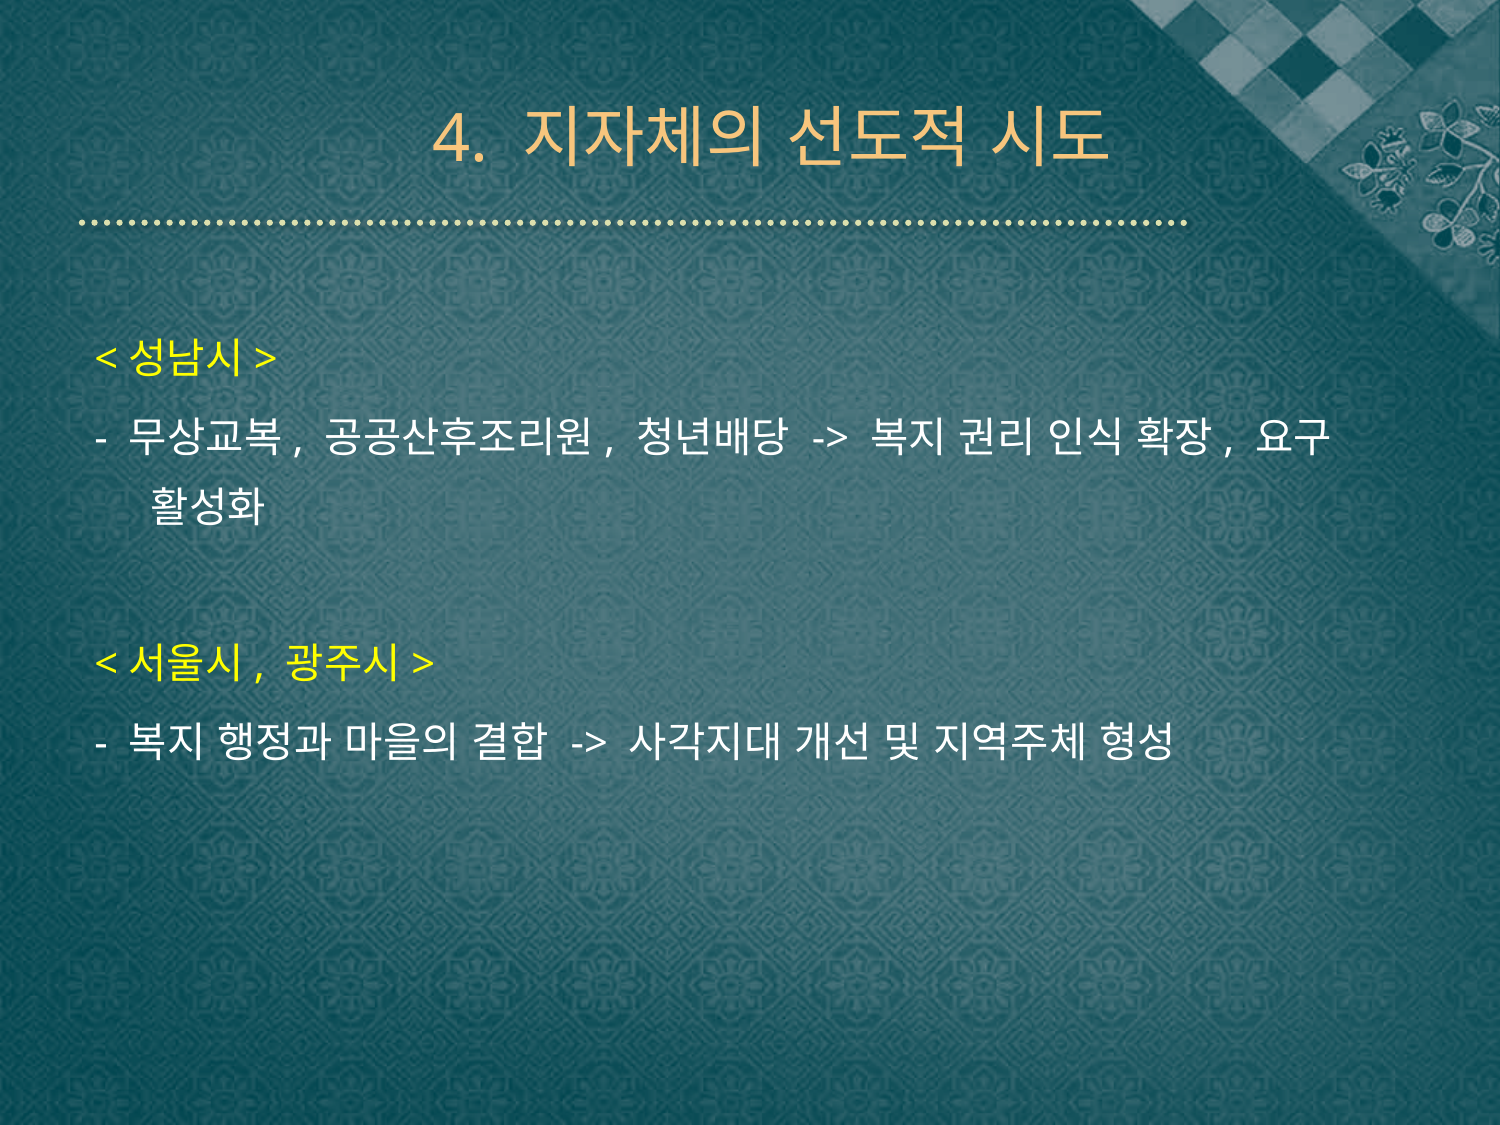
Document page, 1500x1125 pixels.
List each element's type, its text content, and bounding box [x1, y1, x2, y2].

title 4. 지자체의 선도적 시도 [75, 58, 1471, 211]
list <성남시> - 무상교복, 공공산후조리원, 청년배당 -> 복지 권리 인식 확장, 요구 활성화 <서울시, 광주시> - 복지 행정과 마을의 결합 -> 사각지대 개선 및 지역주체 형성 [79, 246, 1430, 1005]
